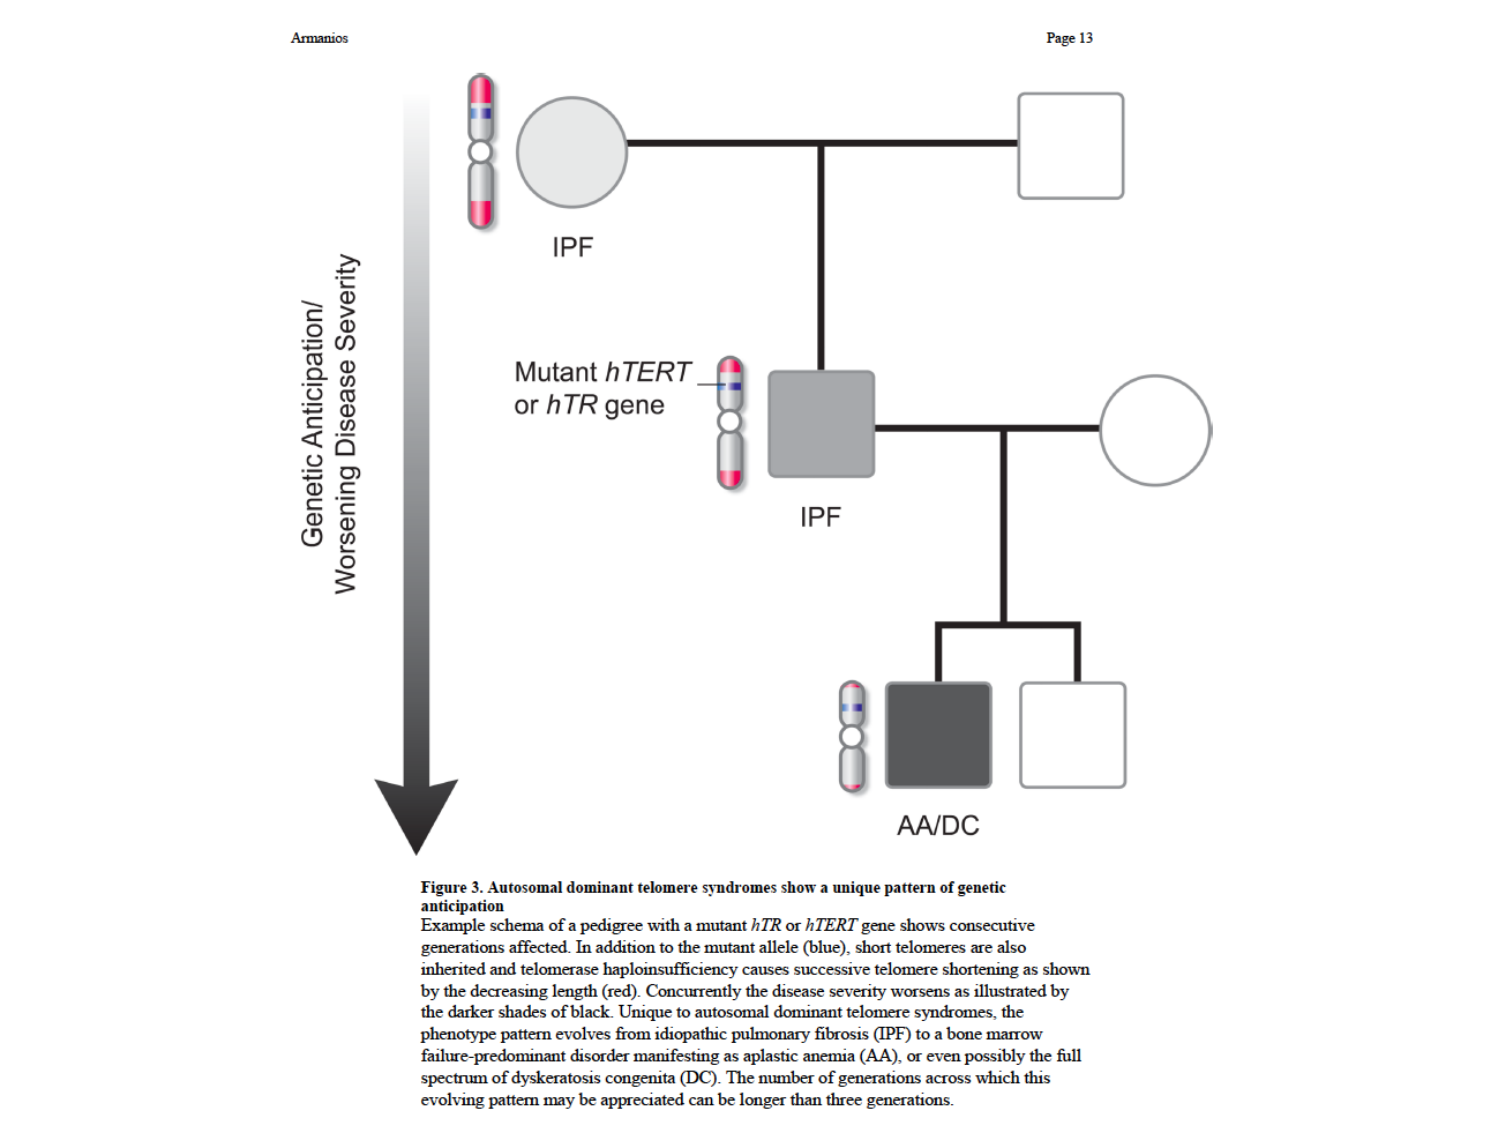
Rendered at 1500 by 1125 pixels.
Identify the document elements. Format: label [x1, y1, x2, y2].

picture [253, 0, 1244, 1125]
